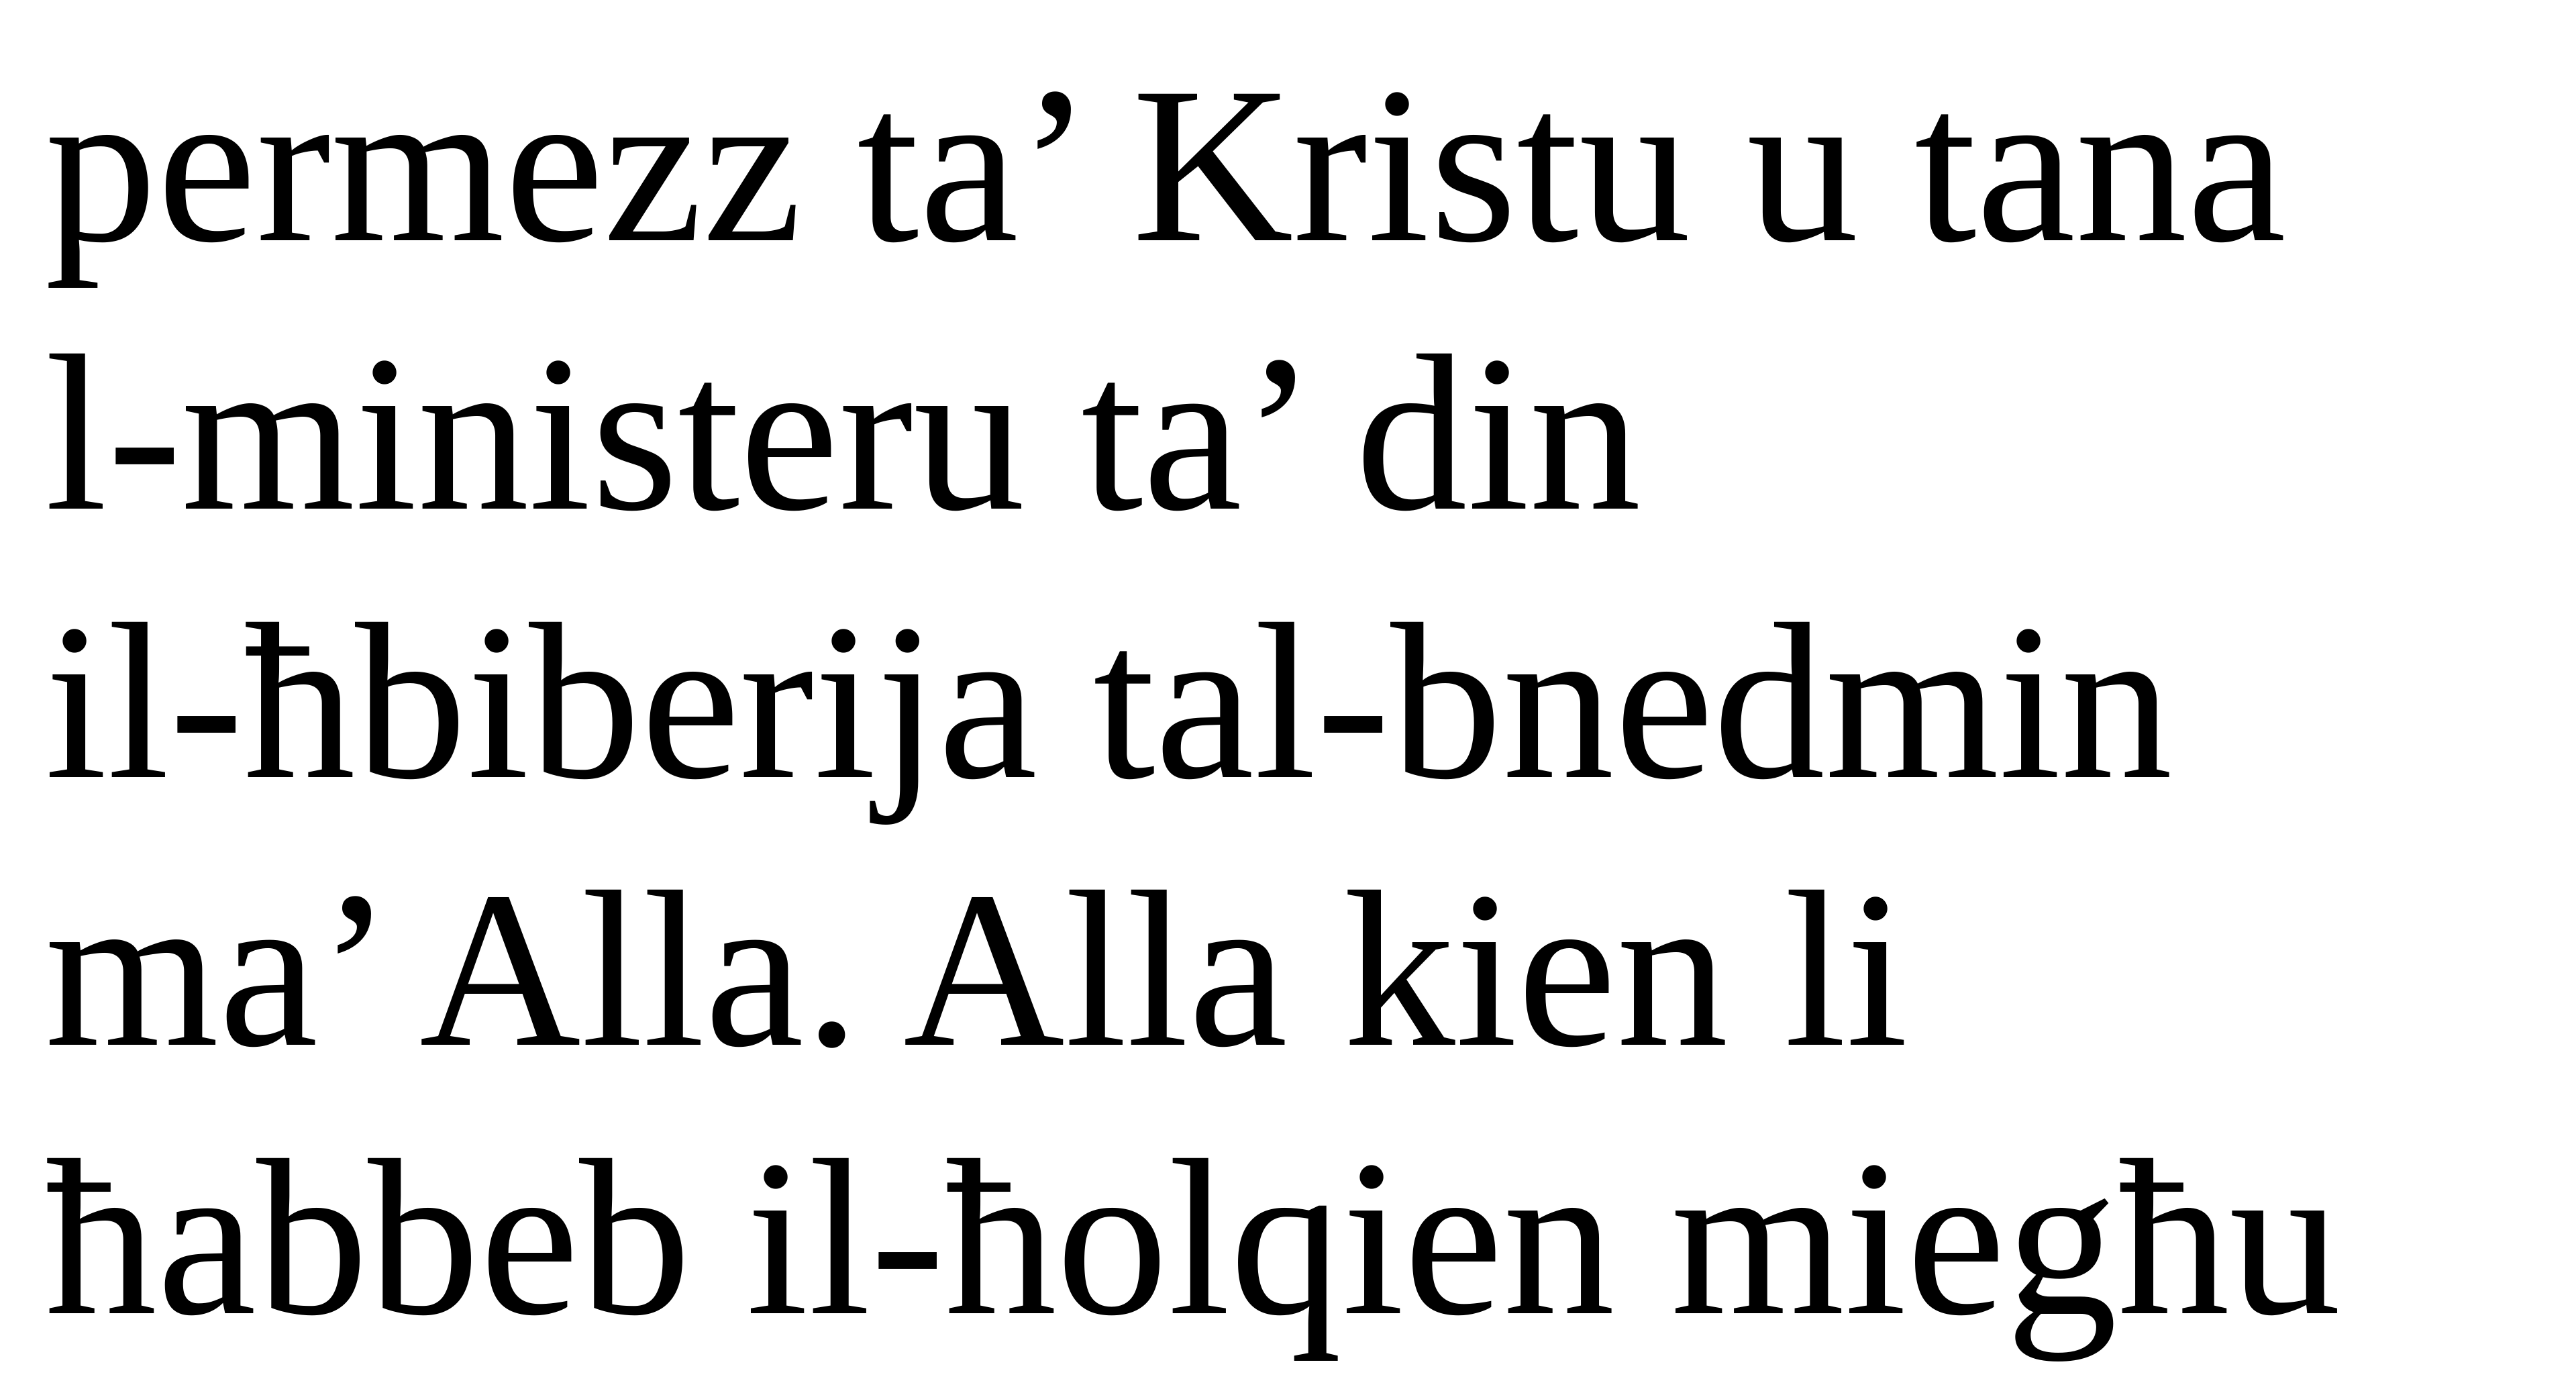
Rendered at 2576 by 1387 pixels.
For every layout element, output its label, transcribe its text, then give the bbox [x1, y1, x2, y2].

text_box permezz ta’ Kristu u tana l-ministeru ta’ din il-ħbiberija tal-bnedmin ma’ Alla. Alla kien li ħabbeb il-ħolqien miegħu [35, 11, 2540, 1364]
